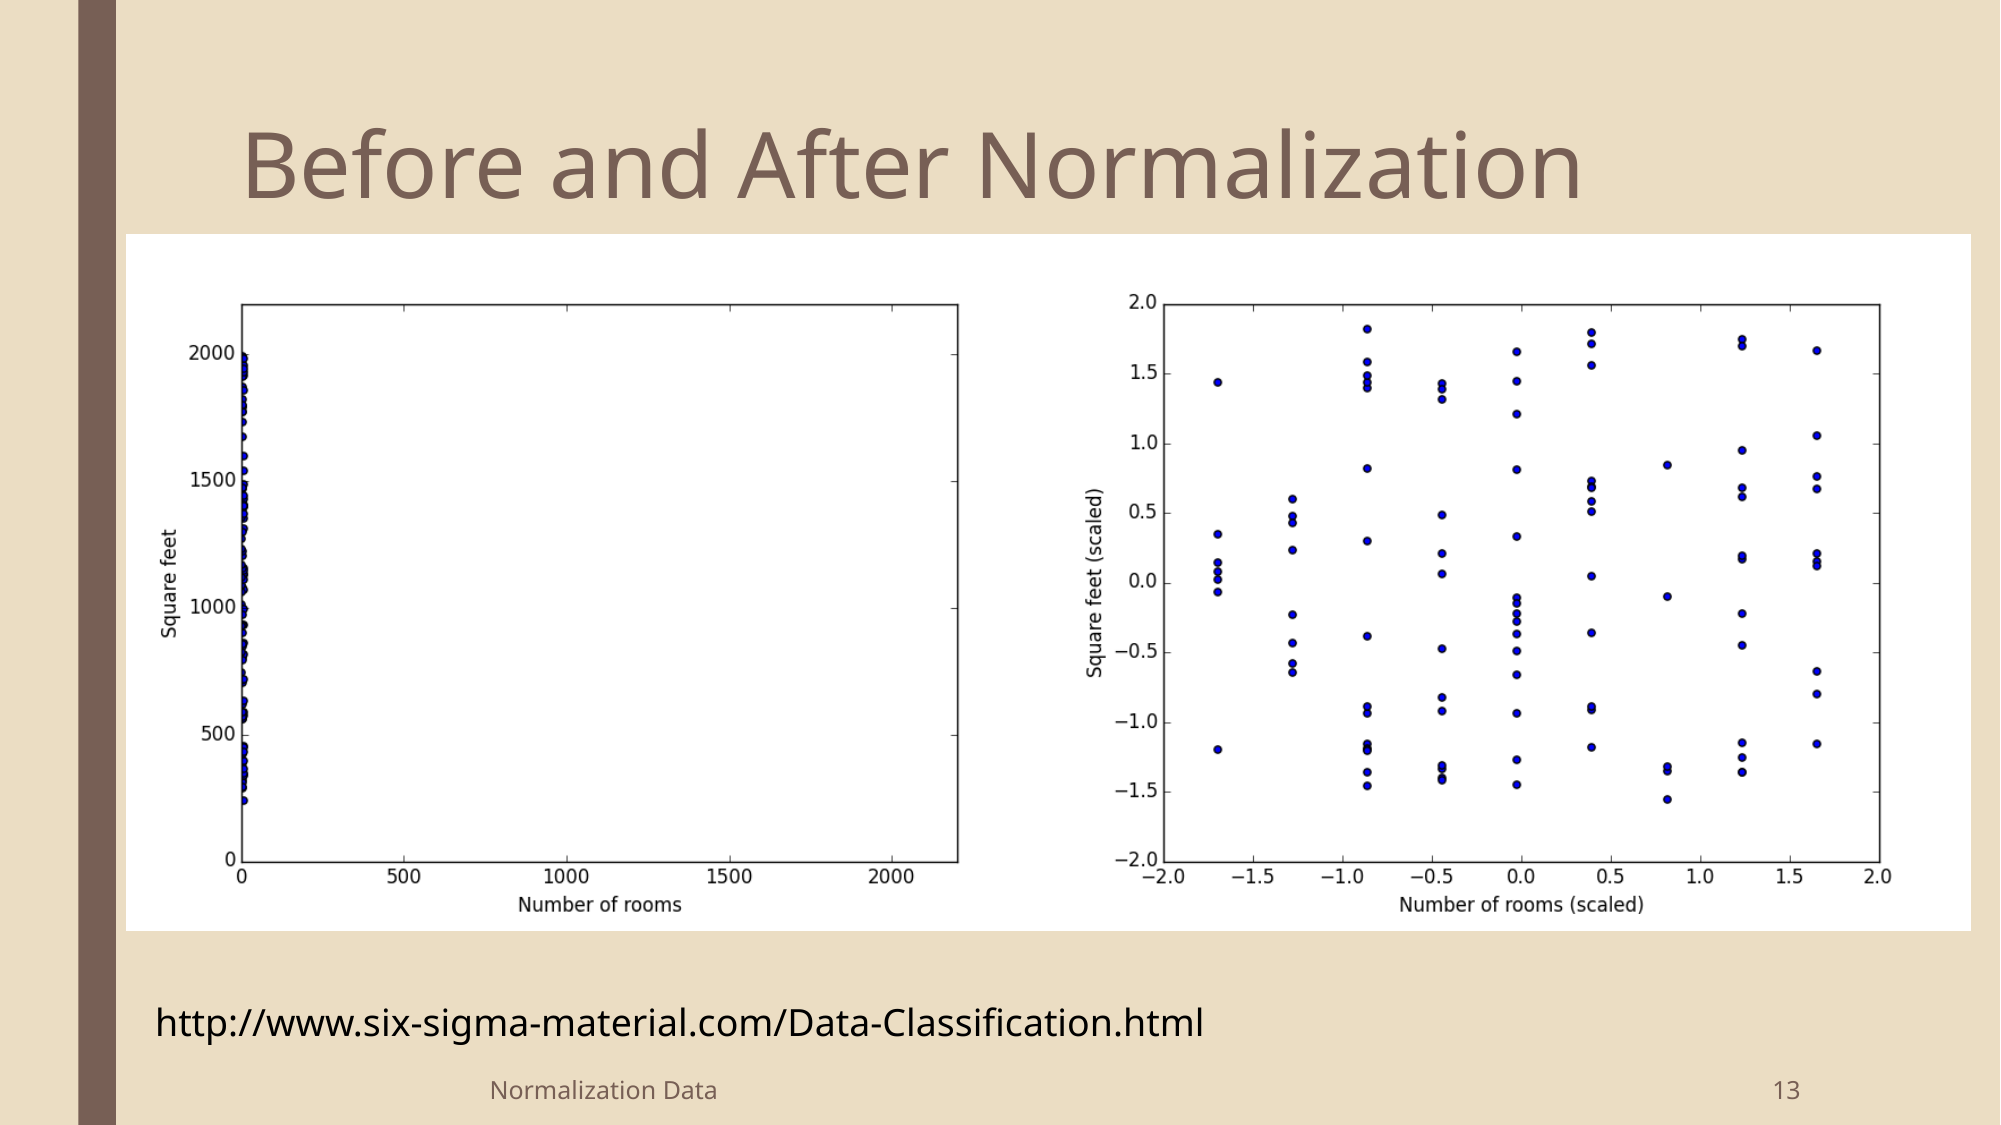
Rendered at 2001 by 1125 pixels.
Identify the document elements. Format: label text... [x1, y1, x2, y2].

slide_number 13 [1553, 1058, 1816, 1125]
picture [1048, 234, 1971, 931]
text_box http://www.six-sigma-material.com/Data-Classification.html [140, 991, 1221, 1052]
title Before and After Normalization [225, 112, 1800, 234]
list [126, 234, 1048, 931]
footer Normalization Data [474, 1058, 1505, 1125]
